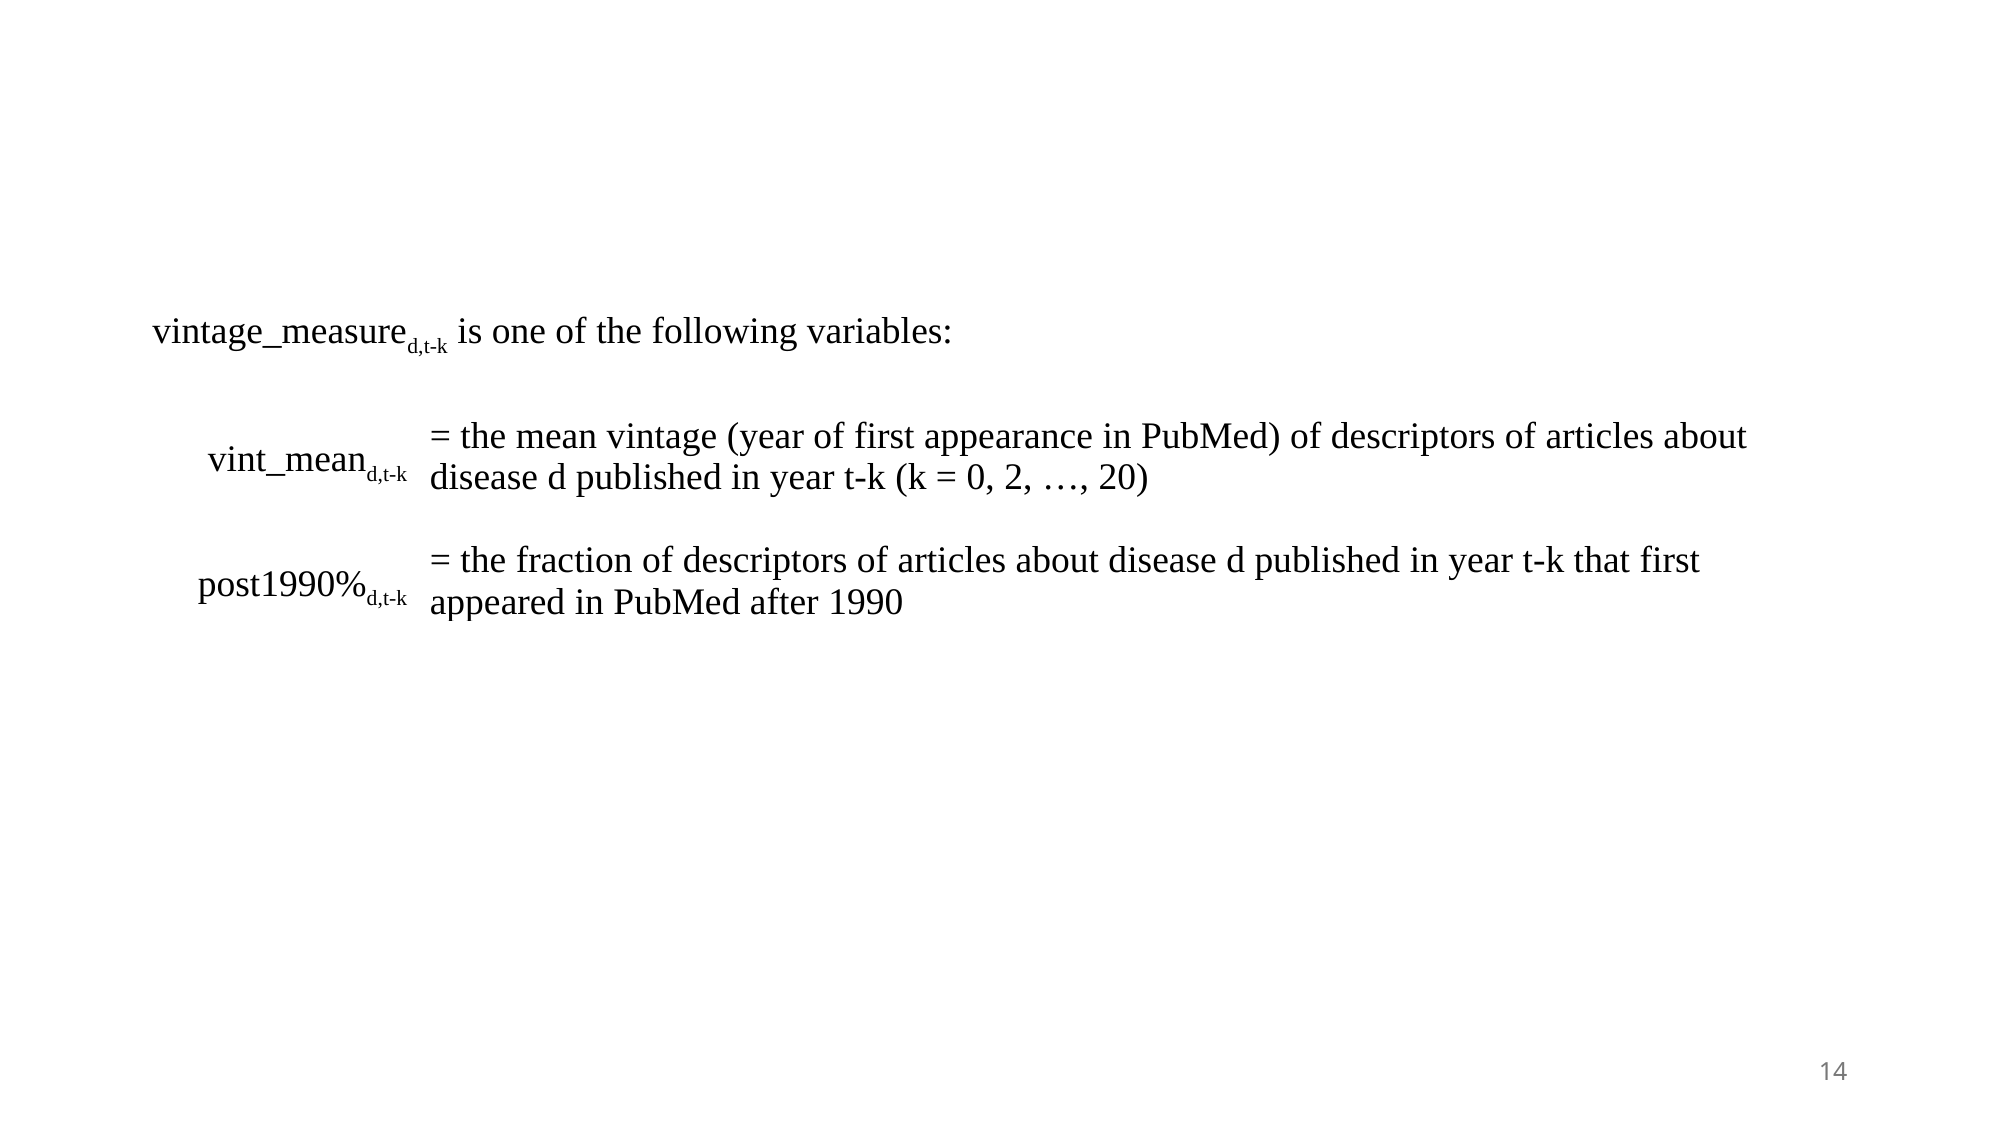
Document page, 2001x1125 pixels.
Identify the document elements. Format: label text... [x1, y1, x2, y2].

slide_number 14 [1412, 1042, 1863, 1103]
table_header = the mean vintage (year of first appearance in PubMed) of descriptors of articles about disease d published in year t-k (k = 0, 2, …, 20) [419, 416, 1779, 537]
list vintage_measured,t-k is one of the following variables: [137, 299, 1863, 359]
table_header vint_meand,t-k [95, 416, 418, 537]
table_cell post1990%d,t-k [95, 542, 418, 621]
table_cell = the fraction of descriptors of articles about disease d published in year t-k that first appeared in PubMed after 1990 [419, 542, 1779, 621]
